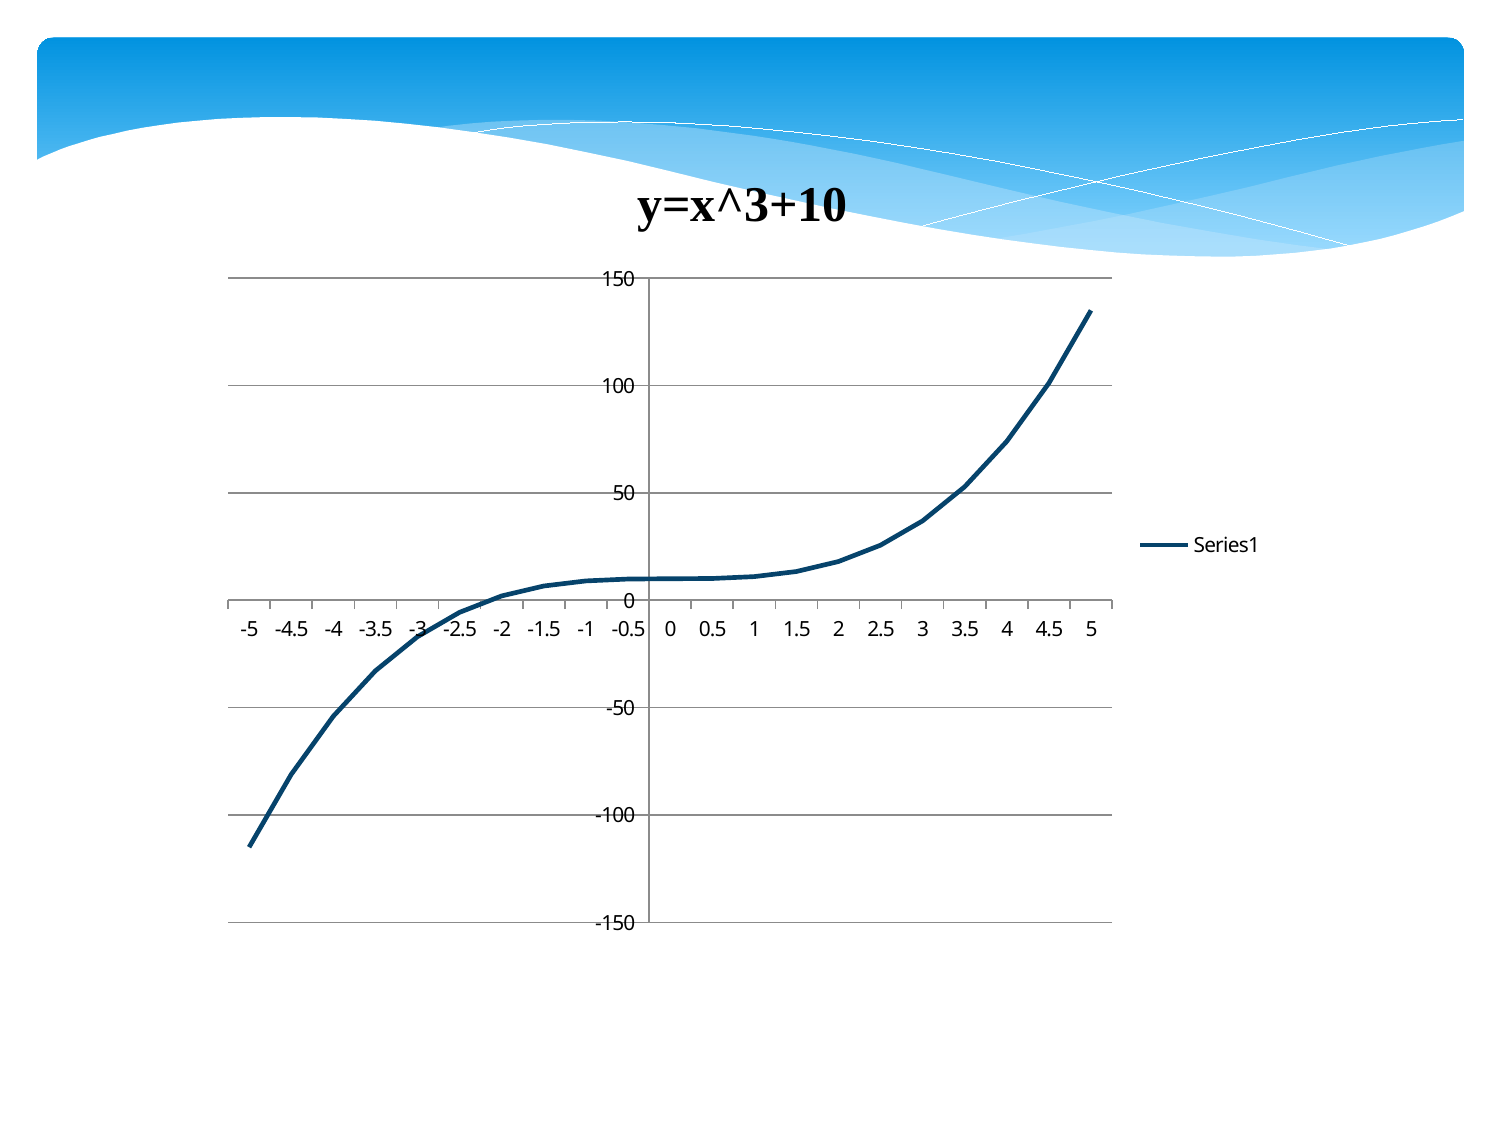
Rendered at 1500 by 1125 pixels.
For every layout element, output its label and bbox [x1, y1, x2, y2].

chart [206, 136, 1279, 954]
